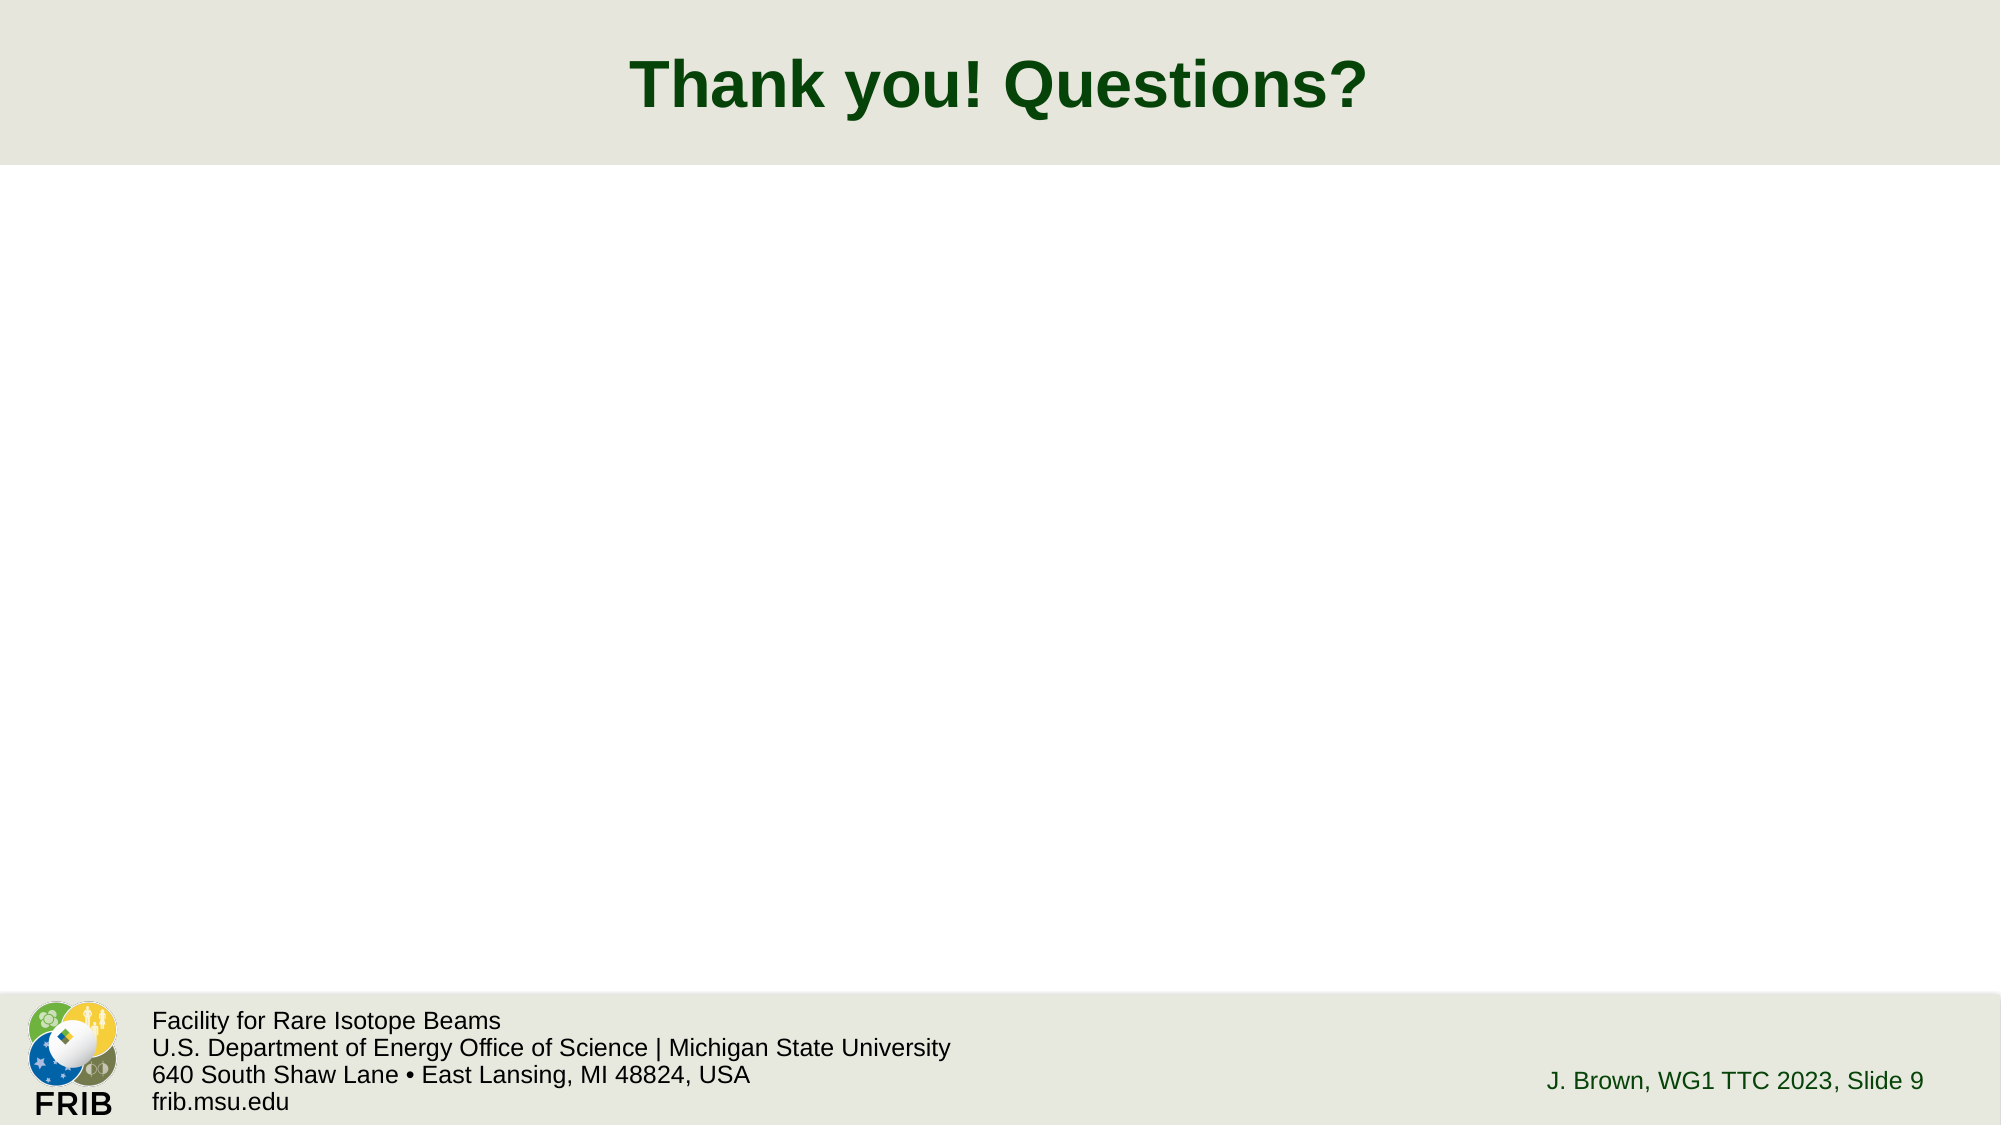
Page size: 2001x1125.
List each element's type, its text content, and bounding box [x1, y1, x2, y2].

slide_number , Slide 9 [1833, 1042, 2000, 1103]
picture [21, 994, 124, 1115]
picture [0, 0, 2000, 165]
title Thank you! Questions? [16, 46, 1984, 127]
footer J. Brown, WG1 TTC 2023 [999, 1042, 1833, 1103]
